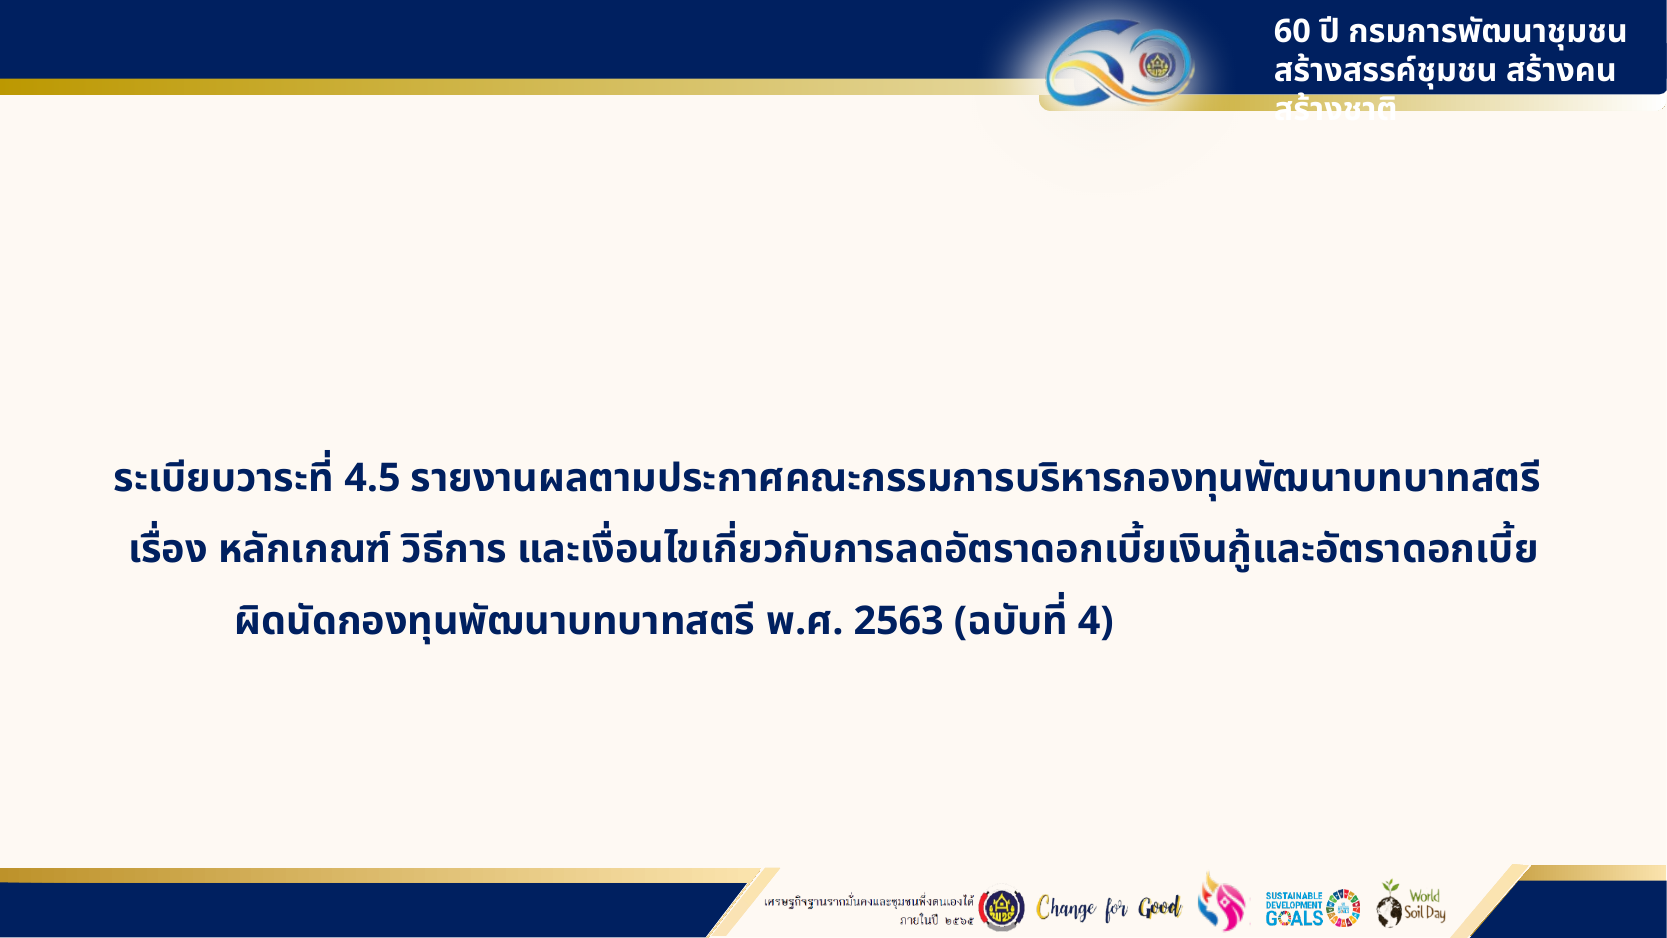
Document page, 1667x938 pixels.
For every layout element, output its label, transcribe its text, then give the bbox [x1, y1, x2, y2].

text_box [0, 862, 1667, 938]
text_box ระเบียบวาระที่ 4.5 รายงานผลตามประกาศคณะกรรมการบริหารกองทุนพัฒนาบทบาทสตรี เรื่อง หลักเกณฑ์ วิธีการ และเงื่อนไขเกี่ยวกับการลดอัตราดอกเบี้ยเงินกู้และอัตราดอกเบี้ย ผิดนัดกองทุนพัฒนาบทบาทสตรี พ.ศ. 2563 (ฉบับที่ 4) [0, 407, 1667, 674]
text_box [0, 0, 1667, 209]
